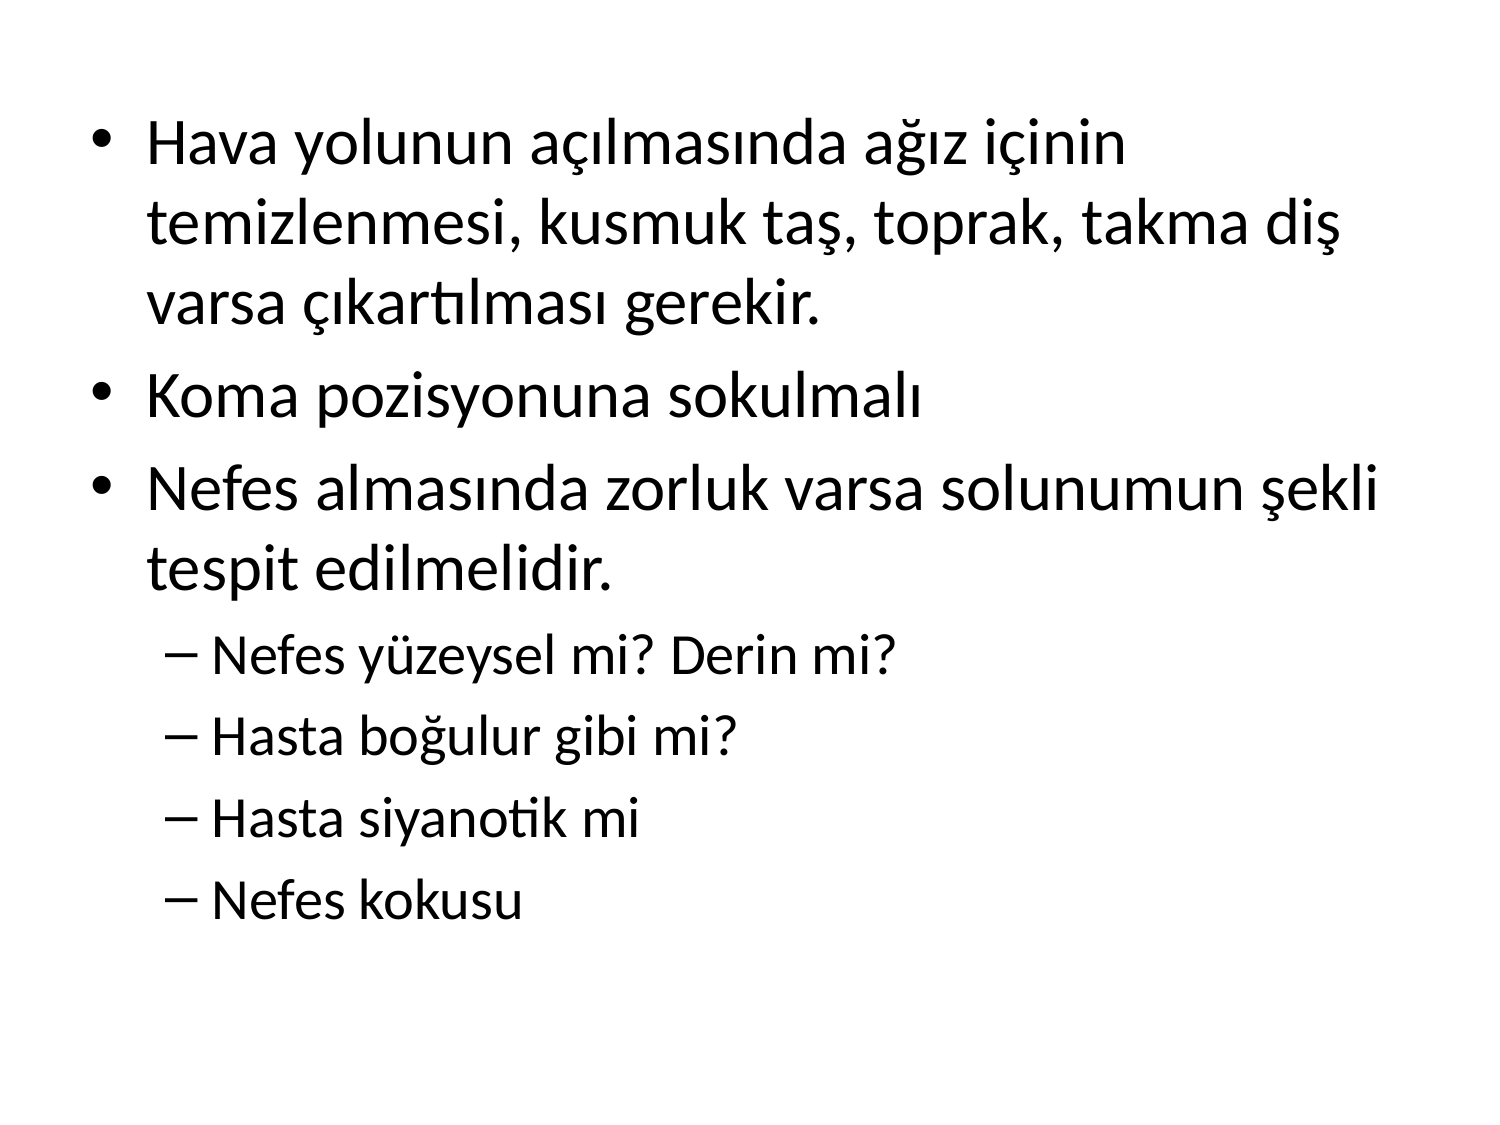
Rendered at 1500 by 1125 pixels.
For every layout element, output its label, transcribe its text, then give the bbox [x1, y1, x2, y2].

list Hava yolunun açılmasında ağız içinin temizlenmesi, kusmuk taş, toprak, takma diş varsa çıkartılması gerekir. Koma pozisyonuna sokulmalı Nefes almasında zorluk varsa solunumun şekli tespit edilmelidir. Nefes yüzeysel mi? Derin mi? Hasta boğulur gibi mi? Hasta siyanotik mi Nefes kokusu [75, 90, 1425, 1005]
